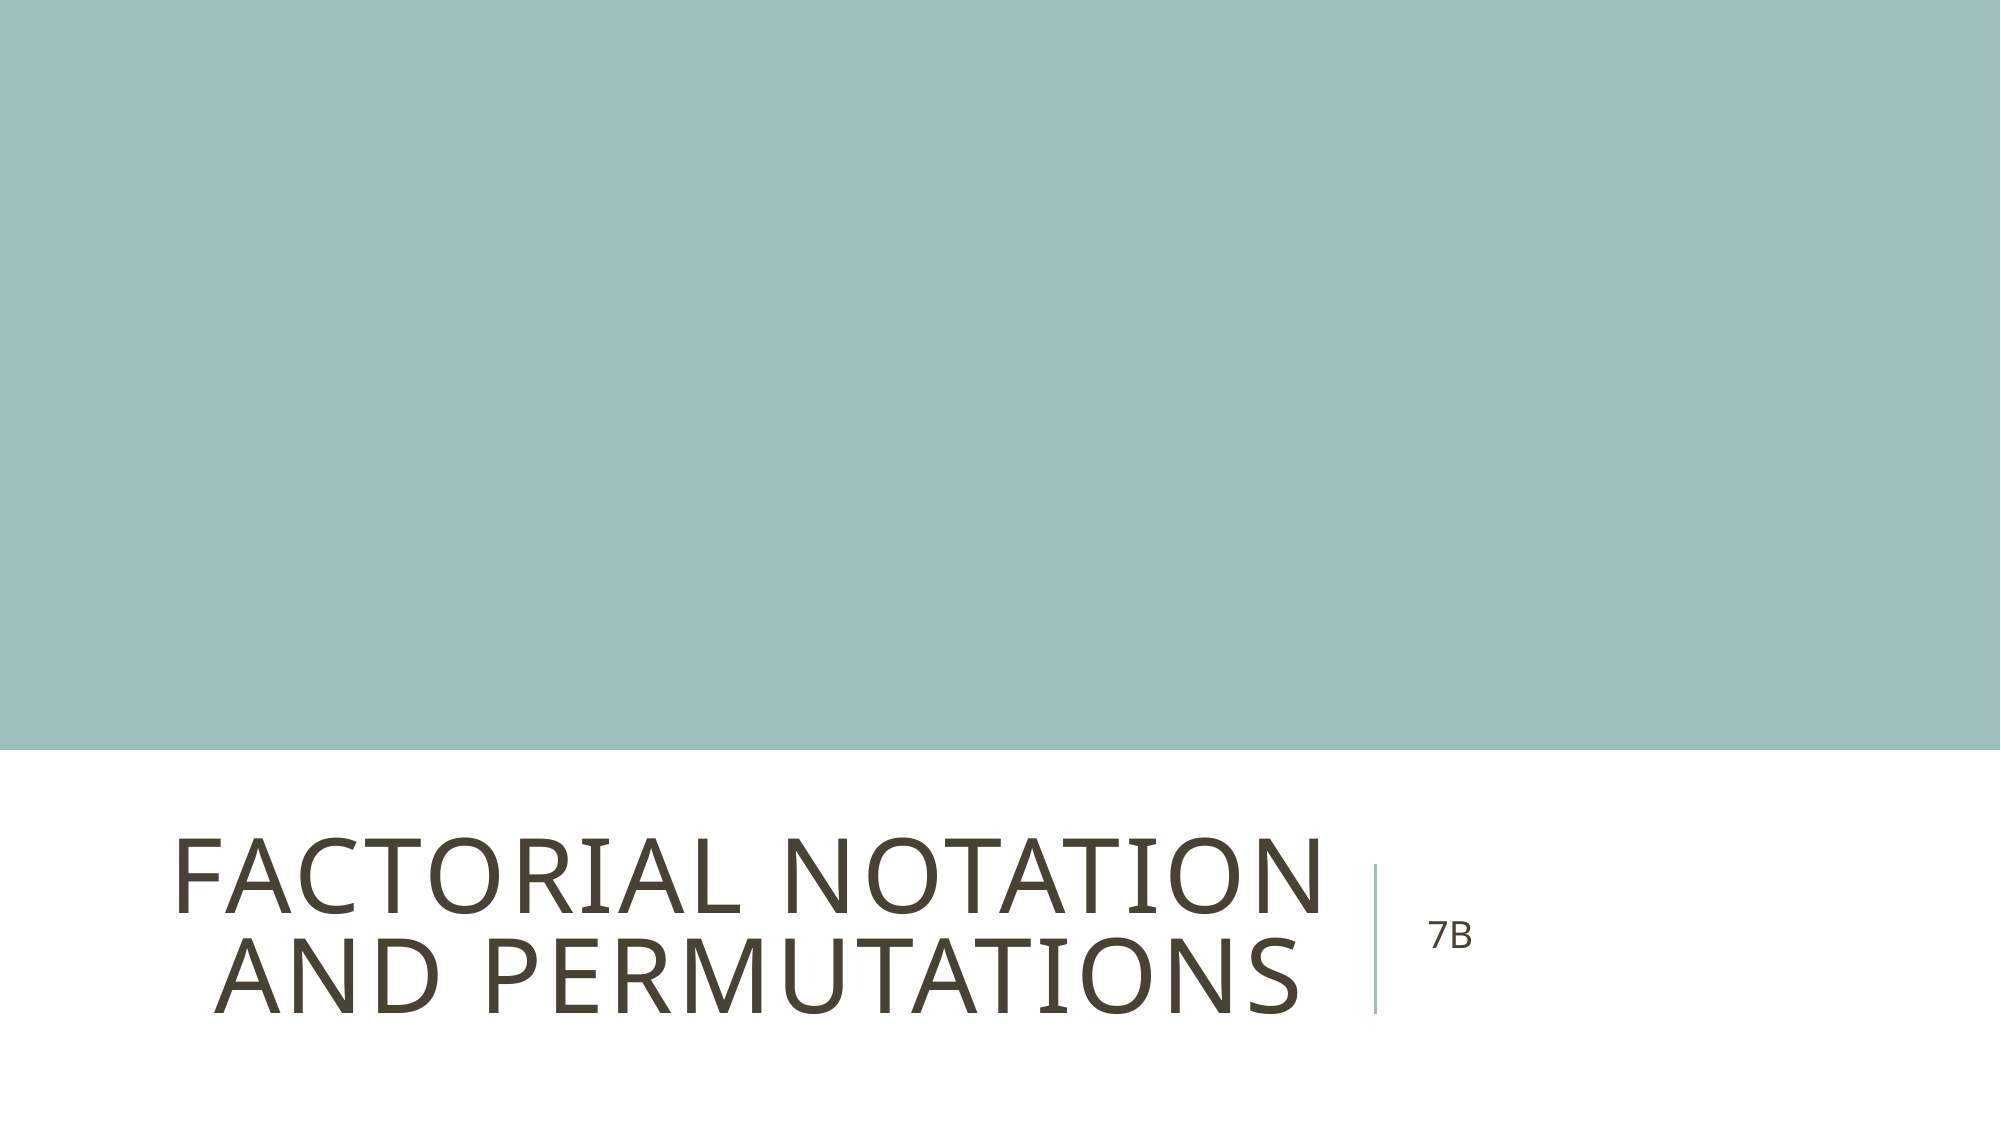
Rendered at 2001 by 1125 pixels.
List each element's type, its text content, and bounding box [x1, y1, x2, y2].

subtitle 7B [1412, 813, 1938, 1054]
title Factorial notation and permutations [75, 813, 1350, 1054]
